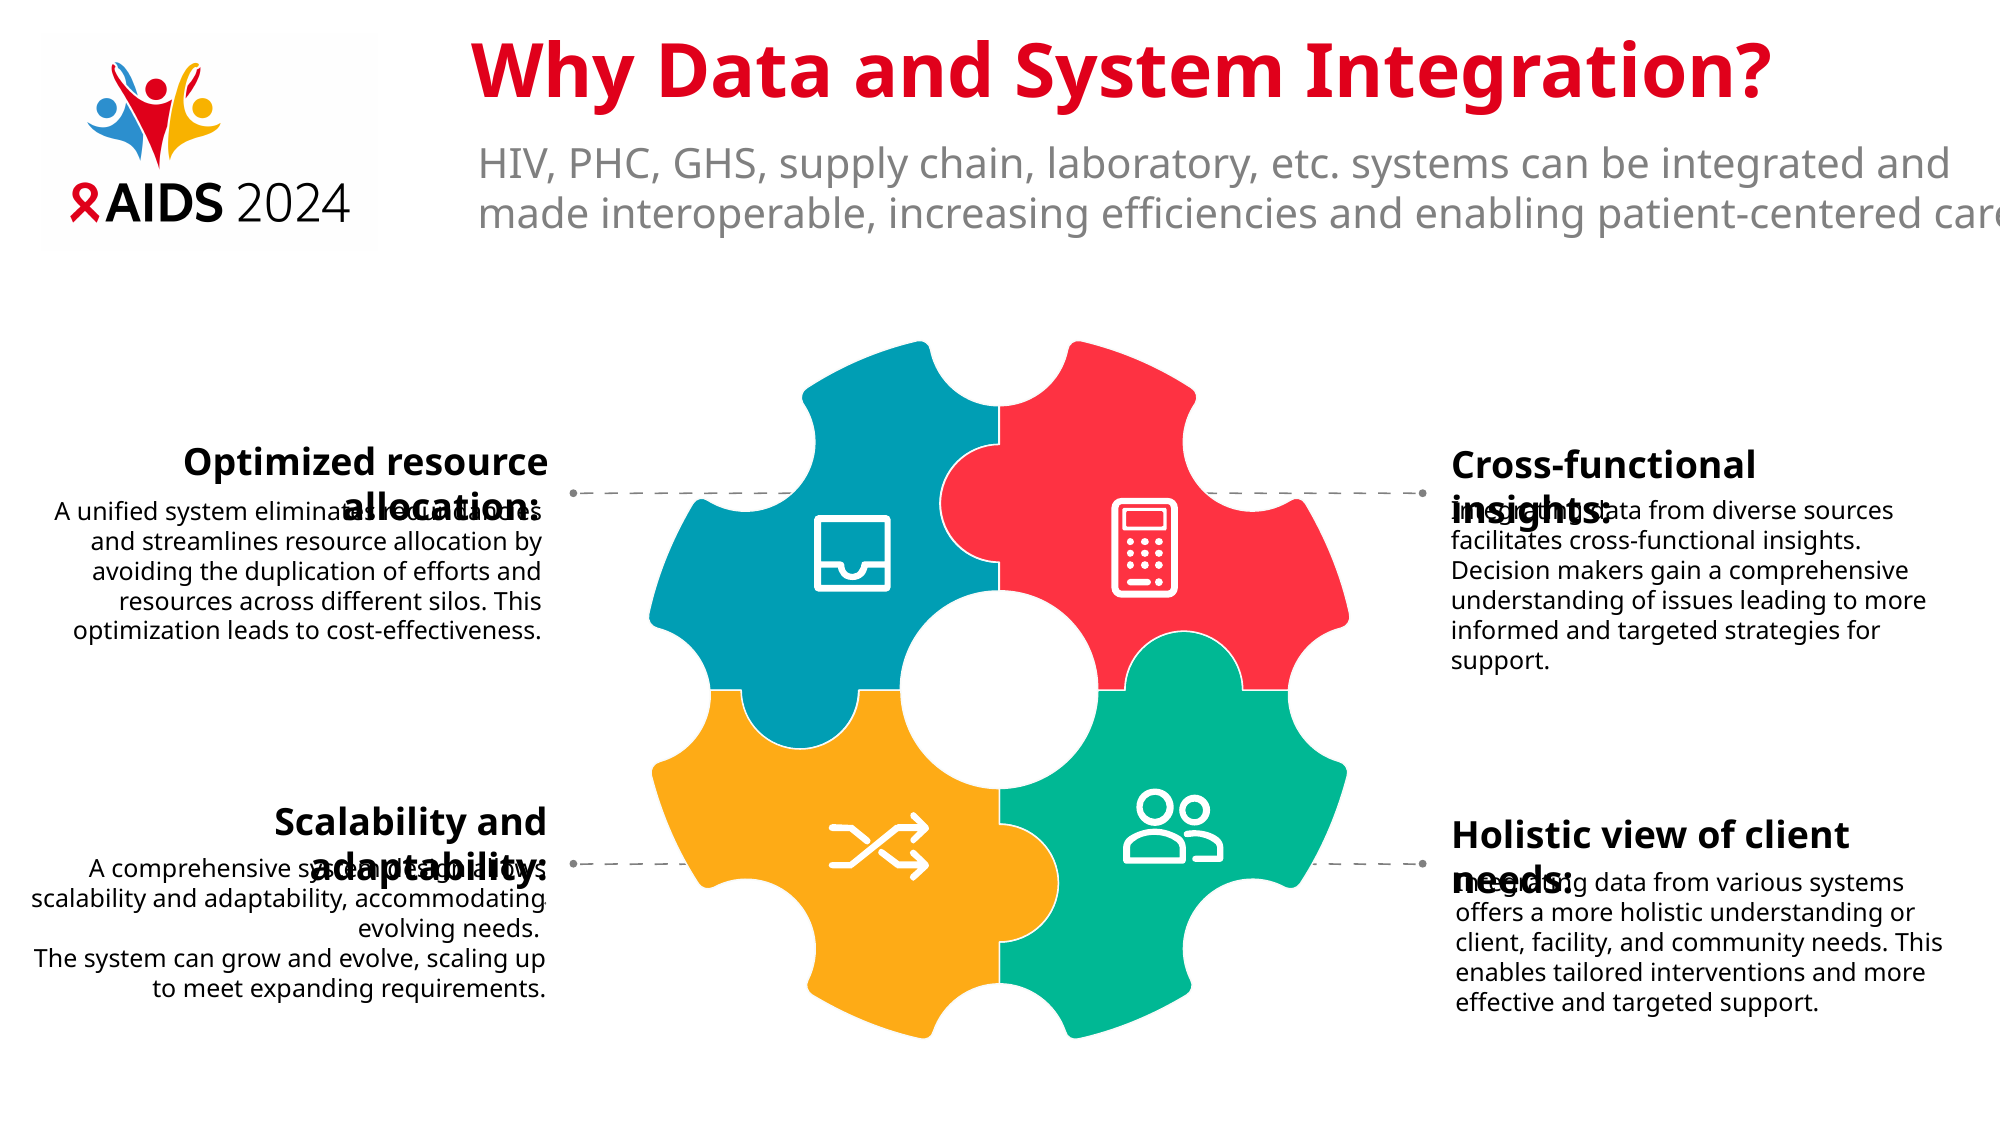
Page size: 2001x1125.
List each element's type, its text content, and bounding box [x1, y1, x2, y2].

text_box [1140, 549, 1149, 557]
text_box [1123, 828, 1186, 864]
text_box [1418, 859, 1427, 868]
text_box [1155, 578, 1163, 587]
text_box [1140, 561, 1149, 570]
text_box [649, 690, 1059, 1041]
text_box [1126, 578, 1151, 586]
text_box [814, 515, 891, 592]
text_box [569, 859, 578, 868]
title Why Data and System Integration? [471, 32, 2000, 234]
text_box [569, 489, 578, 498]
text_box [1155, 538, 1163, 546]
text_box [1111, 497, 1178, 598]
text_box [940, 340, 1350, 691]
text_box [0, 794, 556, 964]
text_box [1122, 507, 1167, 531]
text_box [1126, 549, 1134, 557]
picture [41, 33, 378, 251]
text_box [1183, 830, 1224, 862]
text_box [1126, 538, 1134, 546]
text_box [1418, 489, 1427, 498]
text_box [1179, 794, 1211, 826]
text_box [1155, 561, 1163, 570]
text_box [1059, 632, 1348, 1040]
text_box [11, 434, 557, 592]
text_box [1126, 561, 1134, 570]
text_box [1443, 807, 1952, 972]
text_box [1155, 549, 1163, 557]
text_box [1140, 538, 1149, 546]
text_box [901, 591, 1097, 767]
text_box [648, 340, 999, 690]
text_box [1443, 436, 1952, 591]
text_box [1136, 788, 1174, 826]
